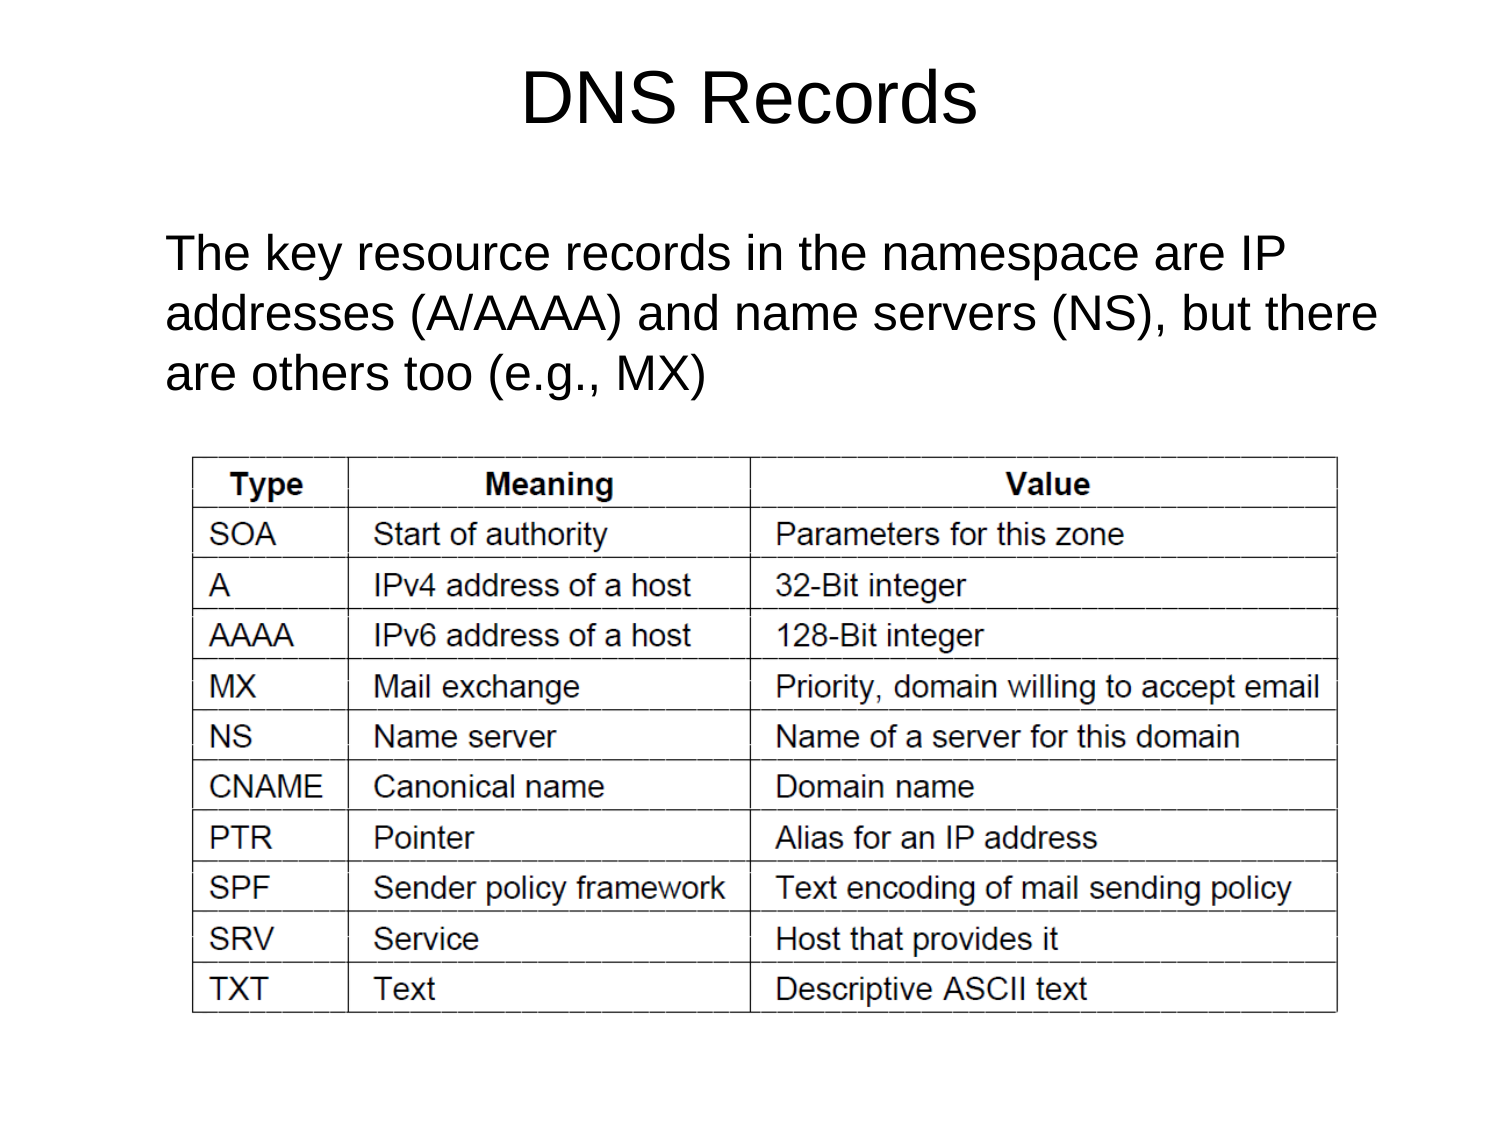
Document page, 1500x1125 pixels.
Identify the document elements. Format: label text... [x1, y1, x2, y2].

picture [177, 444, 1346, 1029]
list The key resource records in the namespace are IP addresses (A/AAAA) and name servers (NS), but there are others too (e.g., MX) [149, 212, 1429, 968]
title DNS Records [0, 0, 1500, 188]
